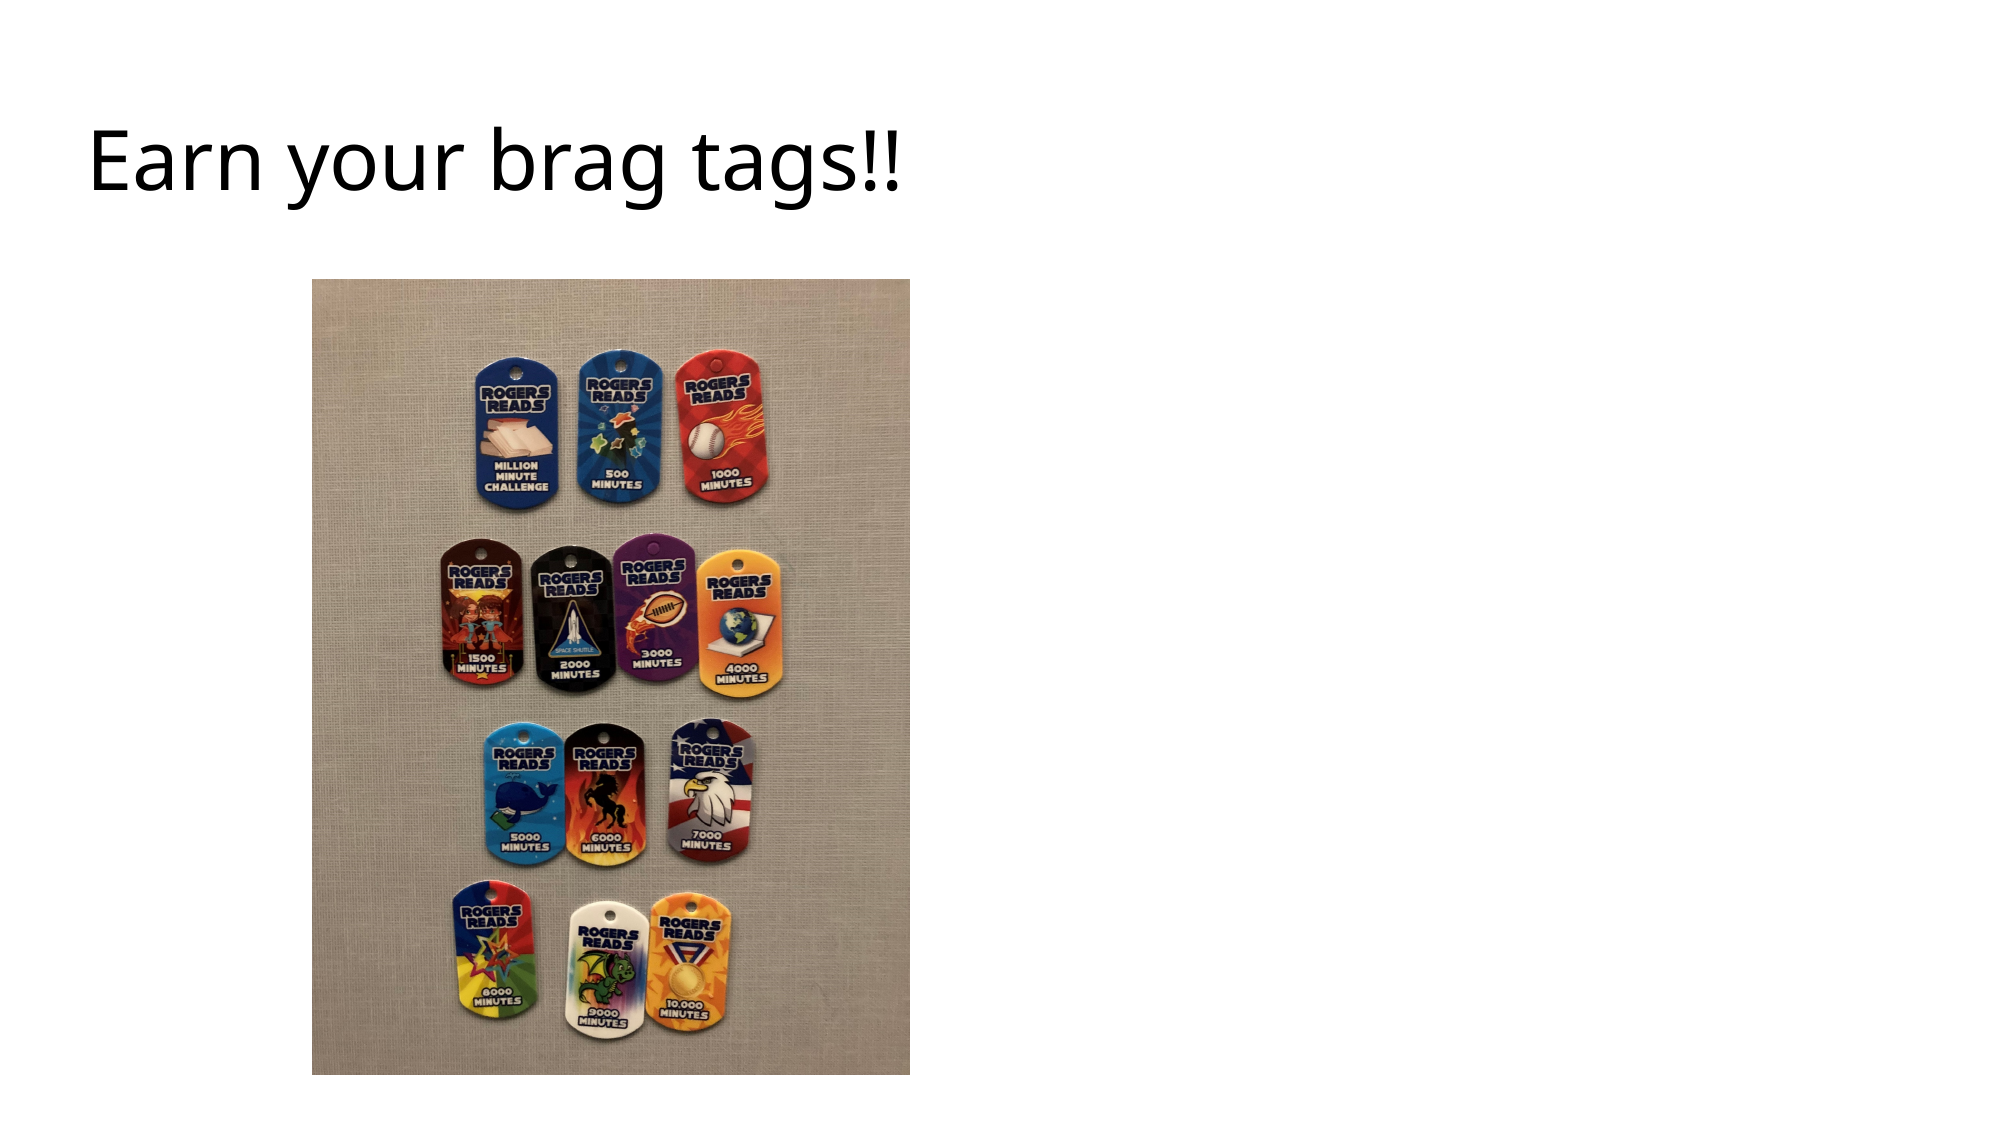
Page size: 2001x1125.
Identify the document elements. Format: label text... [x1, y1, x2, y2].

text_box Earn your brag tags!! [71, 99, 1413, 215]
picture [311, 278, 910, 1076]
